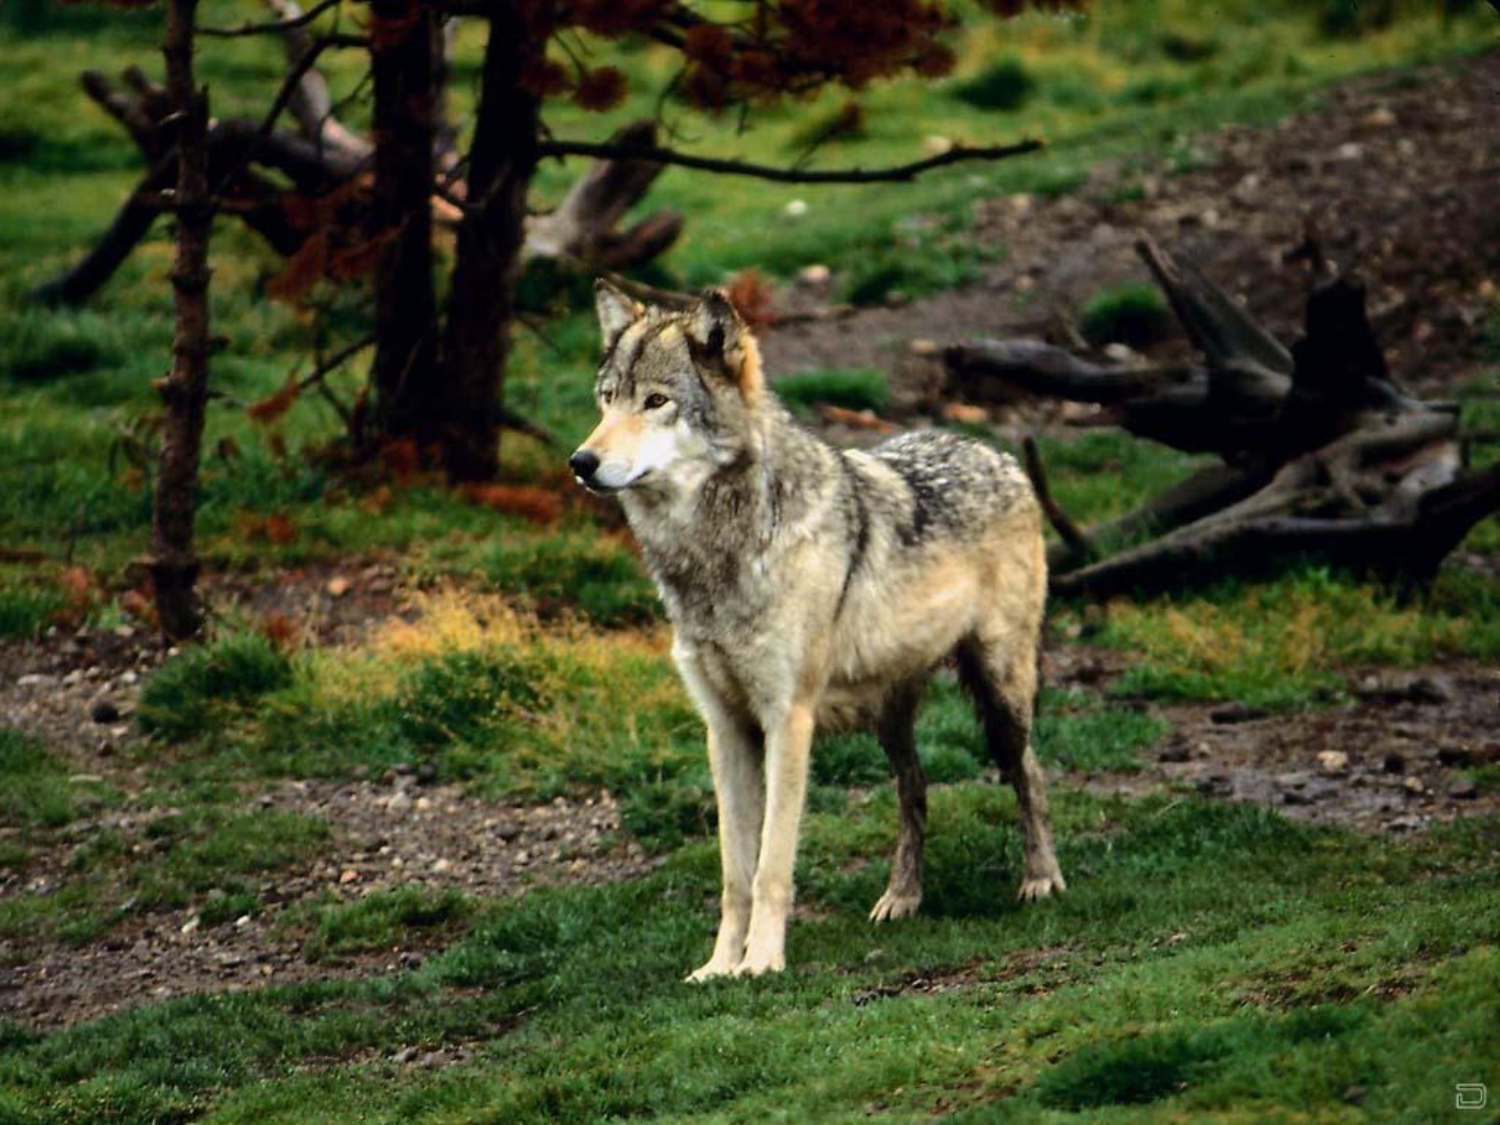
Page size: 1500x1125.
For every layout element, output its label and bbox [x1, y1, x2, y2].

list [0, 0, 1500, 1125]
